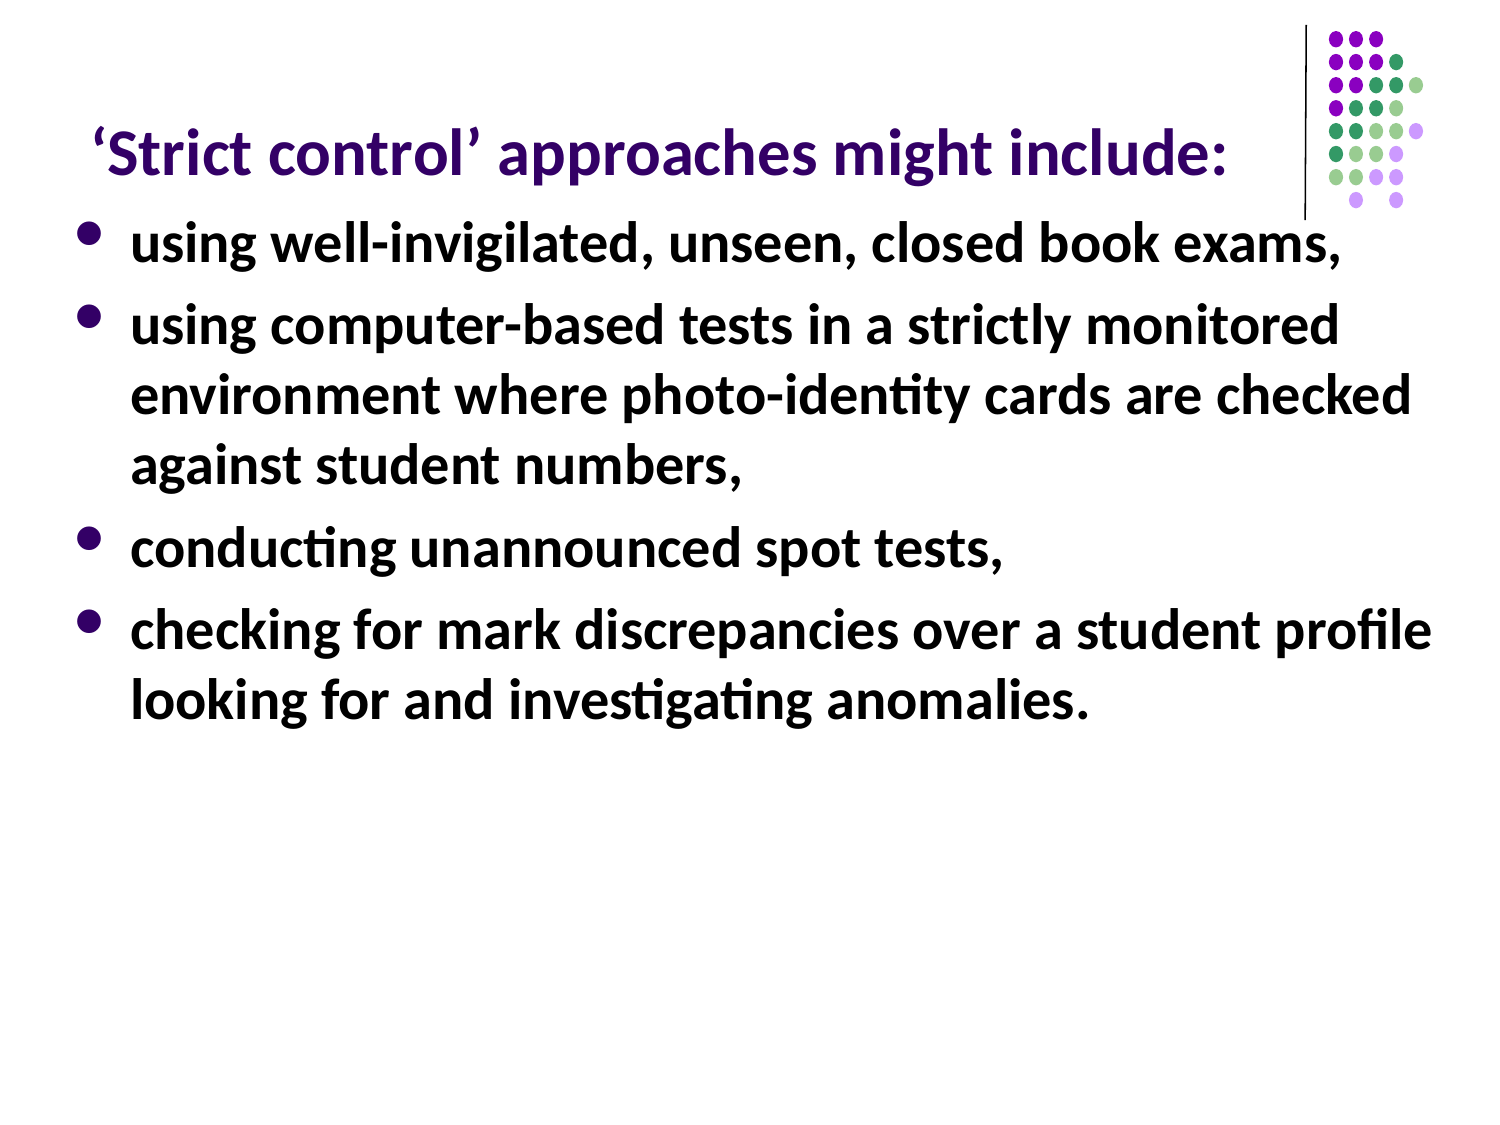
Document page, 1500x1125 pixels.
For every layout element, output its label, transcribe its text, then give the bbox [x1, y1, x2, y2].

title ‘Strict control’ approaches might include: [74, 19, 1313, 196]
list using well-invigilated, unseen, closed book exams, using computer-based tests in a strictly monitored environment where photo-identity cards are checked against student numbers, conducting unannounced spot tests, checking for mark discrepancies over a student profile looking for and investigating anomalies. [58, 196, 1471, 963]
